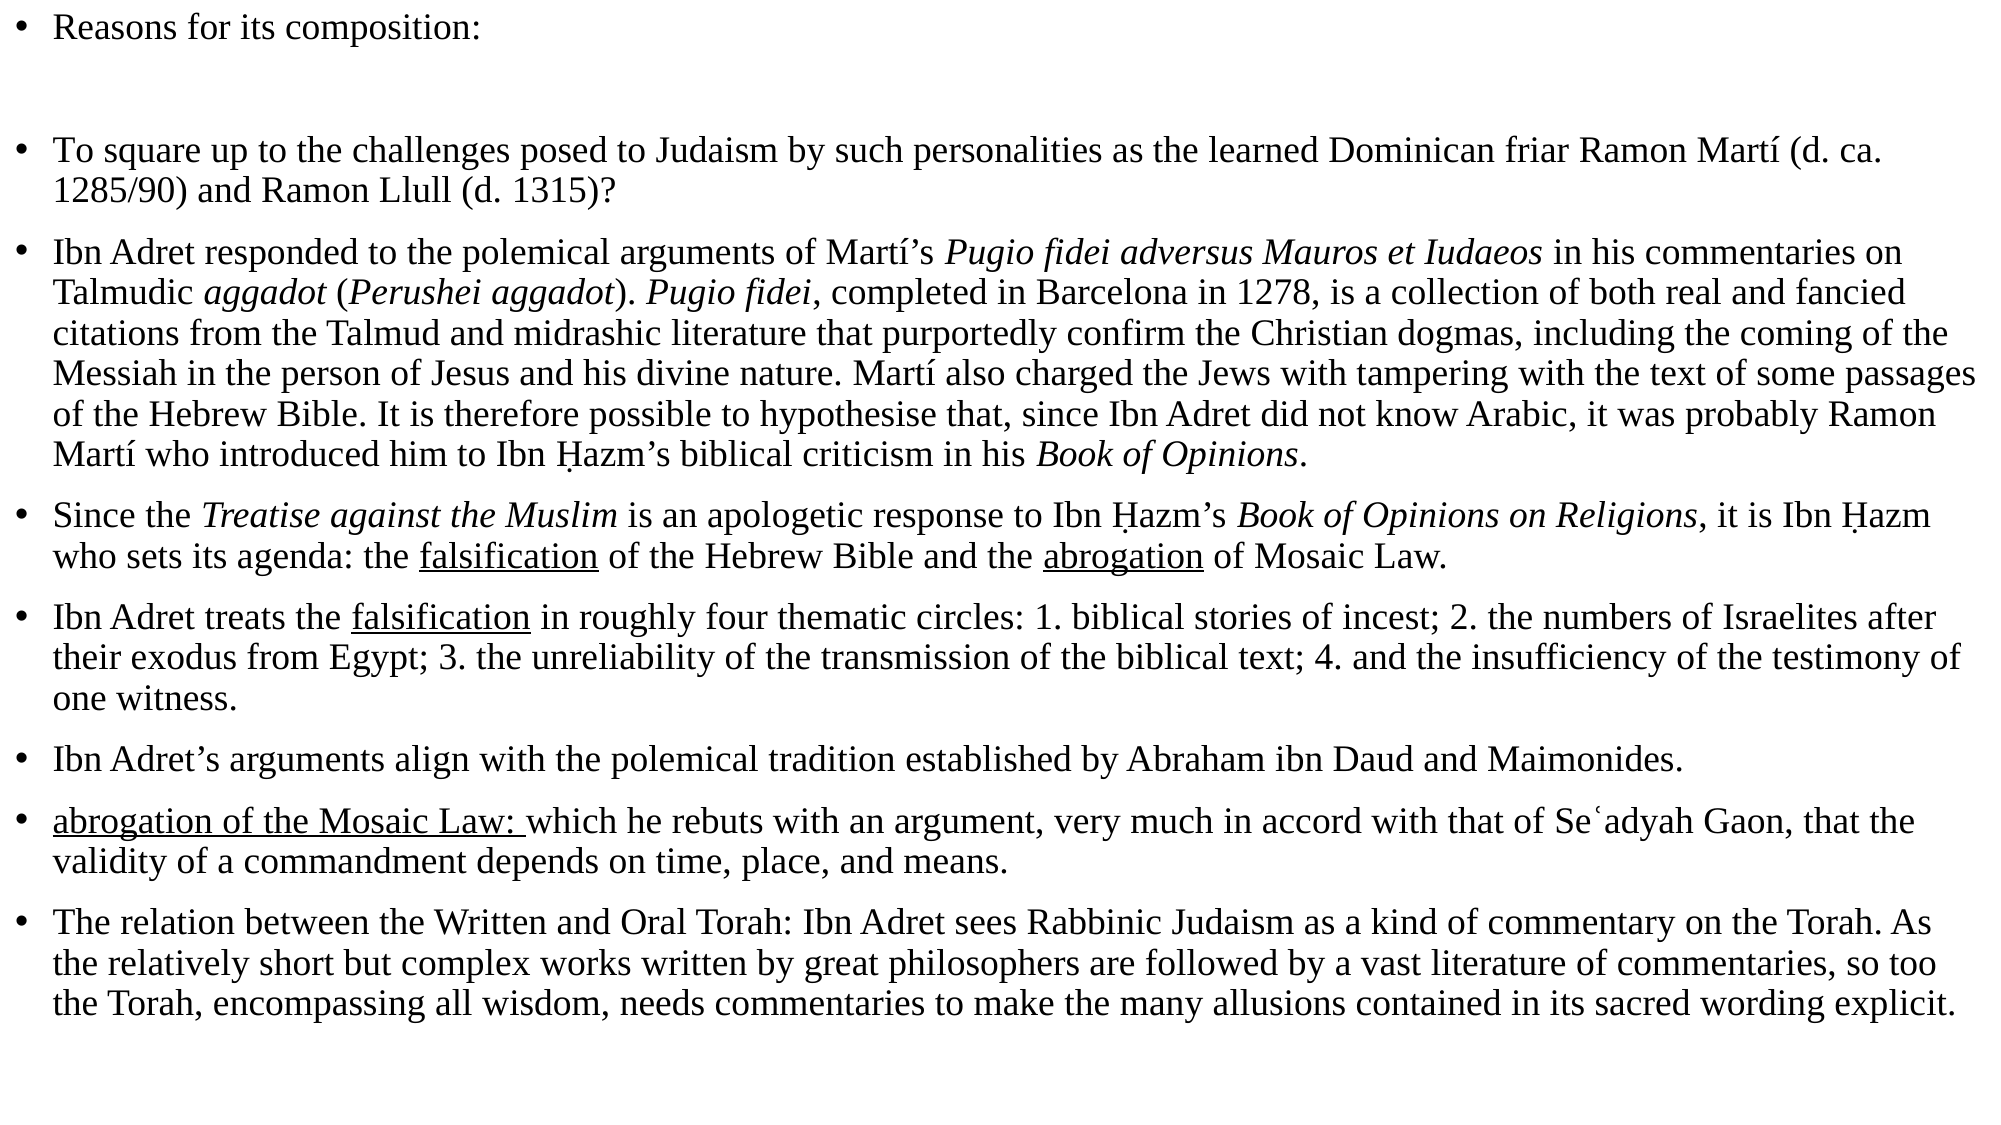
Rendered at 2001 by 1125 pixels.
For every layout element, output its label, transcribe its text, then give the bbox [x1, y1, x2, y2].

list Reasons for its composition: To square up to the challenges posed to Judaism by such personalities as the learned Dominican friar Ramon Martí (d. ca. 1285/90) and Ramon Llull (d. 1315)? Ibn Adret responded to the polemical arguments of Martí’s Pugio fidei adversus Mauros et Iudaeos in his commentaries on Talmudic aggadot (Perushei aggadot). Pugio fidei, completed in Barcelona in 1278, is a collection of both real and fancied citations from the Talmud and midrashic literature that purportedly confirm the Christian dogmas, including the coming of the Messiah in the person of Jesus and his divine nature. Martí also charged the Jews with tampering with the text of some passages of the Hebrew Bible. It is therefore possible to hypothesise that, since Ibn Adret did not know Arabic, it was probably Ramon Martí who introduced him to Ibn Ḥazm’s biblical criticism in his Book of Opinions. Since the Treatise against the Muslim is an apologetic response to Ibn Ḥazm’s Book of Opinions on Religions, it is Ibn Ḥazm who sets its agenda: the falsification of the Hebrew Bible and the abrogation of Mosaic Law. Ibn Adret treats the falsification in roughly four thematic circles: 1. biblical stories of incest; 2. the numbers of Israelites after their exodus from Egypt; 3. the unreliability of the transmission of the biblical text; 4. and the insufficiency of the testimony of one witness. Ibn Adret’s arguments align with the polemical tradition established by Abraham ibn Daud and Maimonides. abrogation of the Mosaic Law: which he rebuts with an argument, very much in accord with that of Seʿadyah Gaon, that the validity of a commandment depends on time, place, and means. The relation between the Written and Oral Torah: Ibn Adret sees Rabbinic Judaism as a kind of commentary on the Torah. As the relatively short but complex works written by great philosophers are followed by a vast literature of commentaries, so too the Torah, encompassing all wisdom, needs commentaries to make the many allusions contained in its sacred wording explicit. [0, 0, 2000, 1125]
